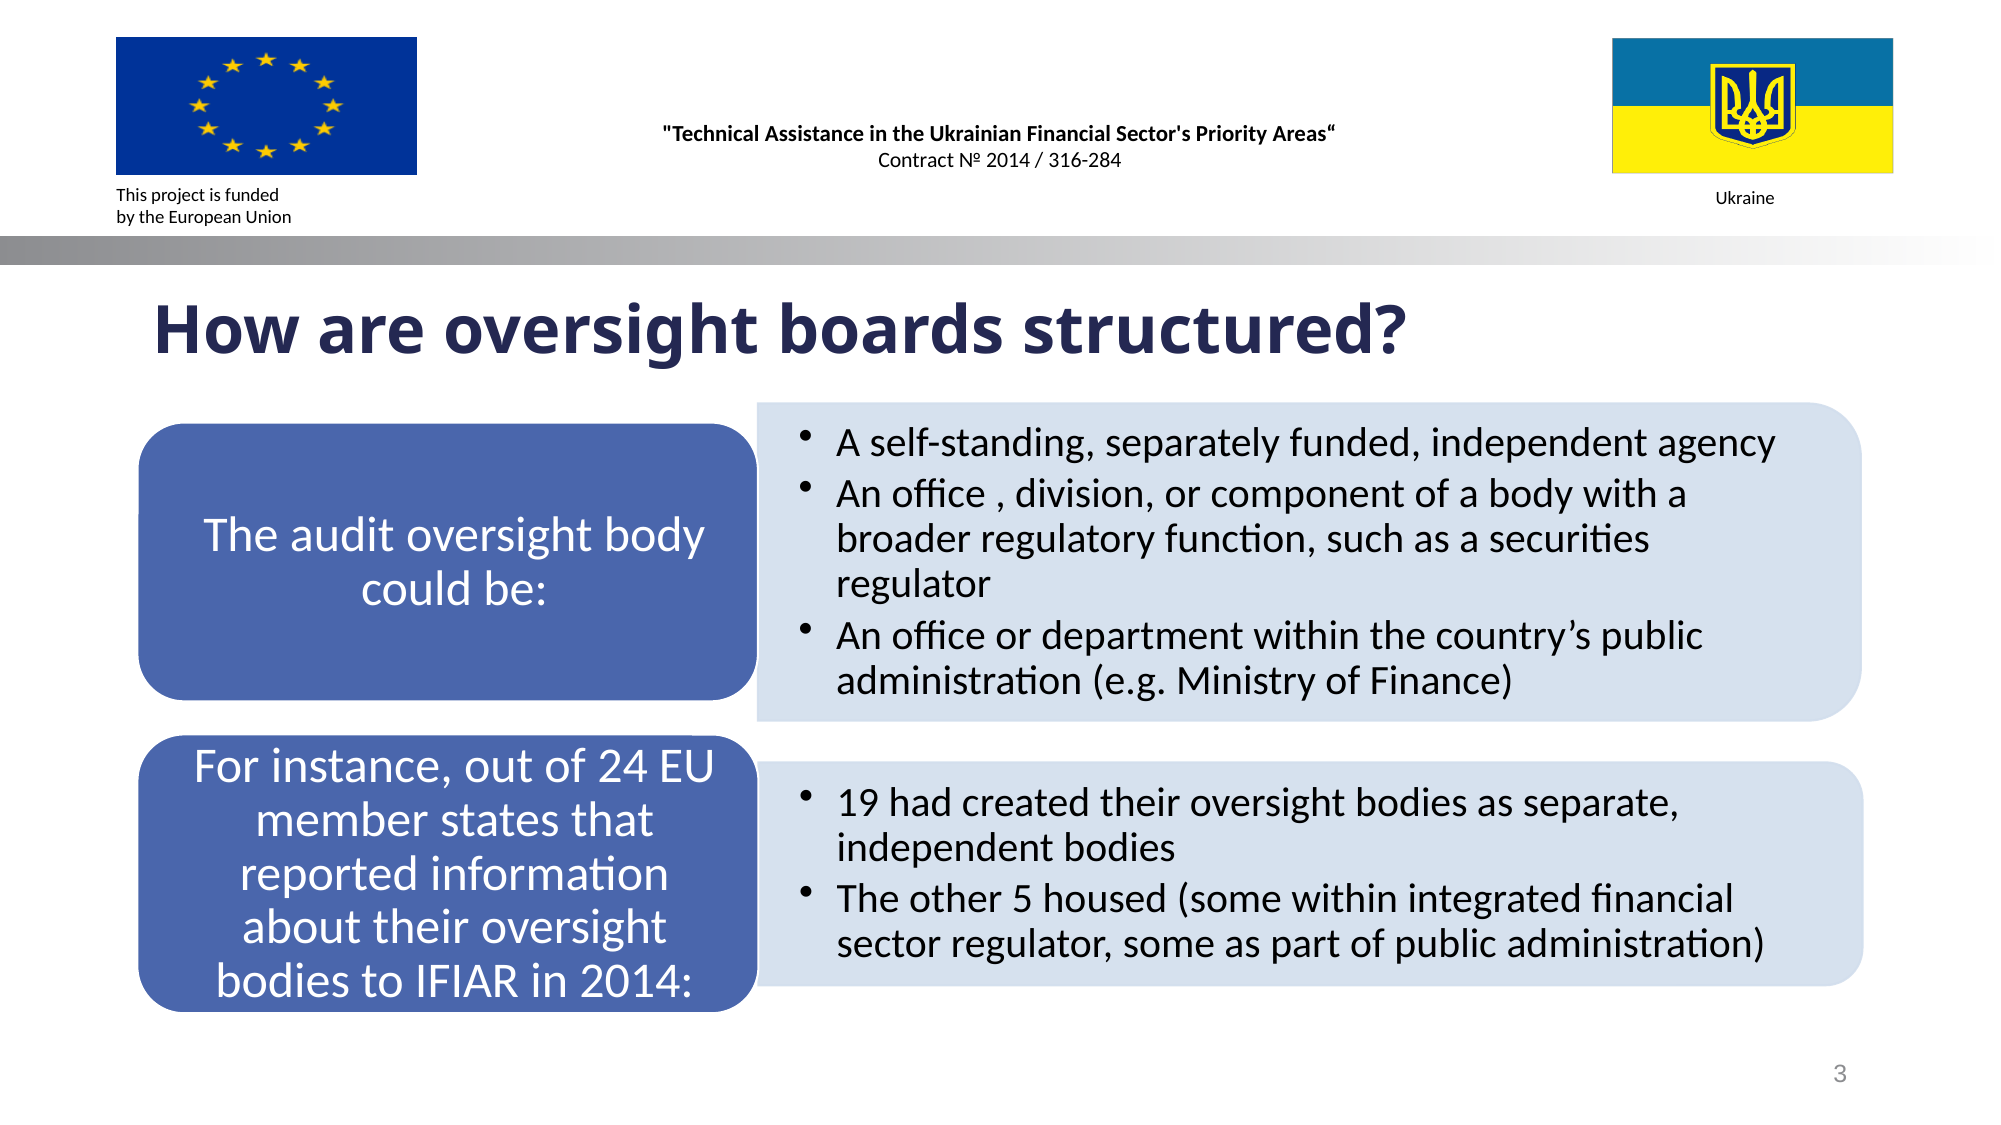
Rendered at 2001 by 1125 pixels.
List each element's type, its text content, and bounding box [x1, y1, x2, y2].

title How are oversight boards structured? [137, 260, 1863, 403]
picture [1611, 37, 1894, 174]
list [137, 403, 1863, 1014]
picture [116, 37, 417, 175]
